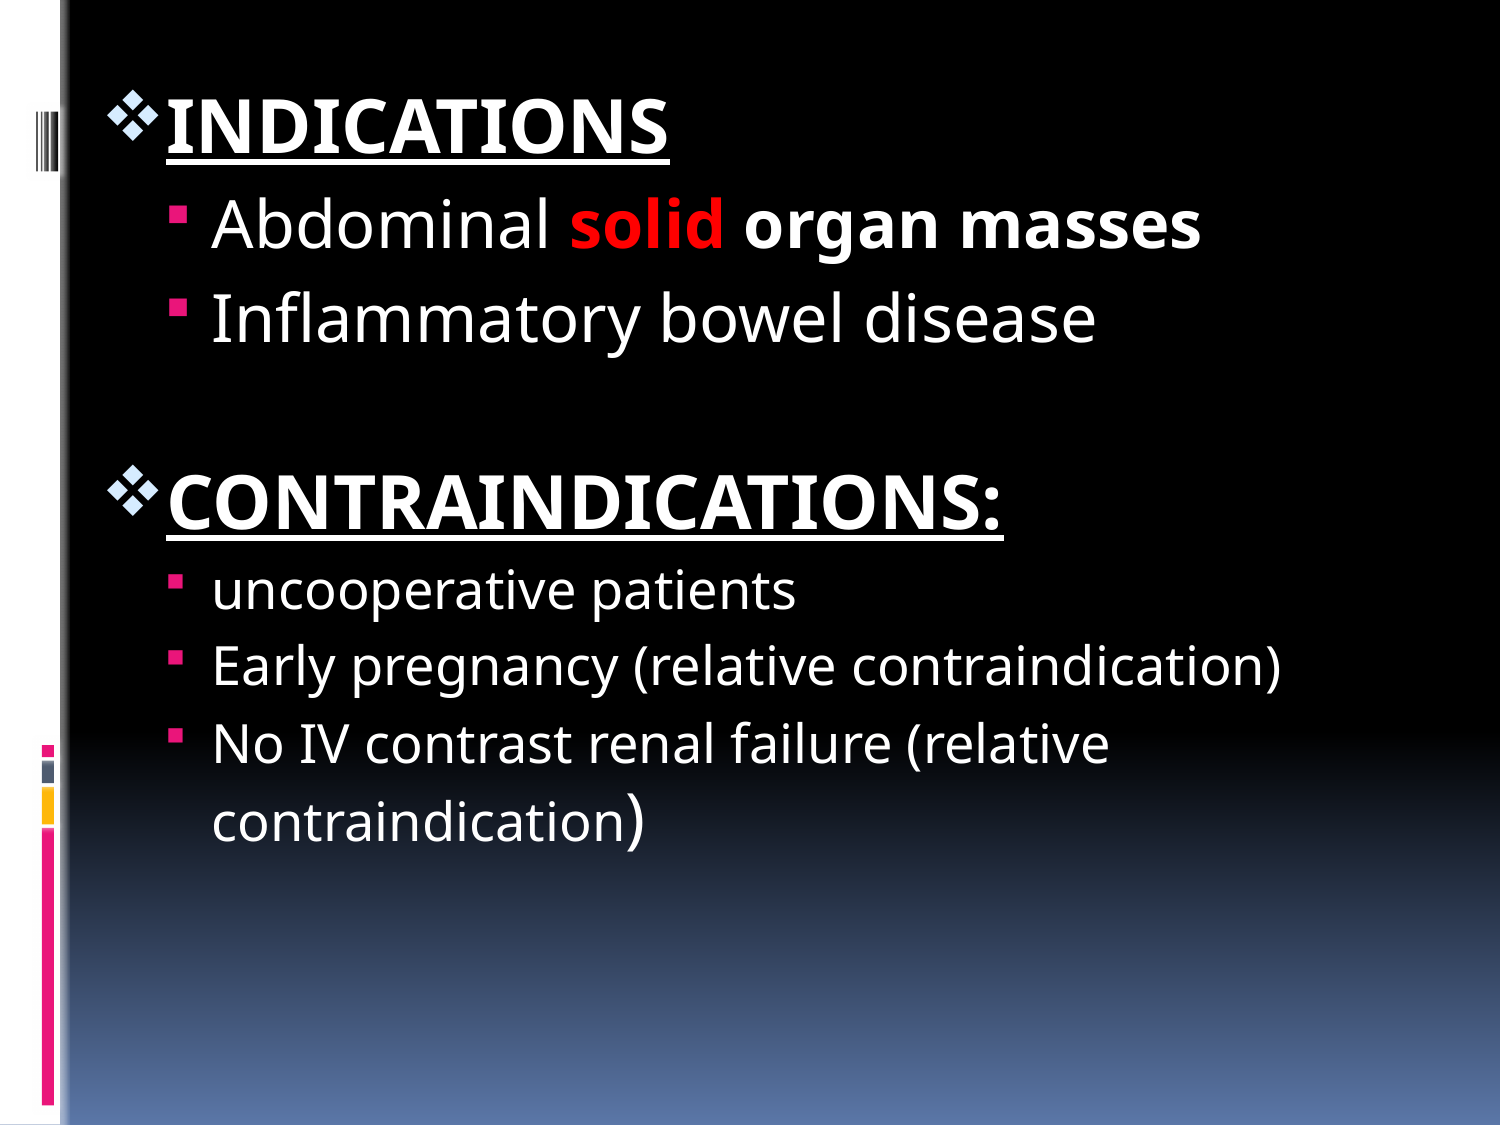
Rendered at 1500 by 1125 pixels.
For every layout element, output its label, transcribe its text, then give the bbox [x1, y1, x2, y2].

list INDICATIONS Abdominal solid organ masses Inflammatory bowel disease CONTRAINDICATIONS: uncooperative patients Early pregnancy (relative contraindication) No IV contrast renal failure (relative contraindication) [75, 71, 1425, 1005]
